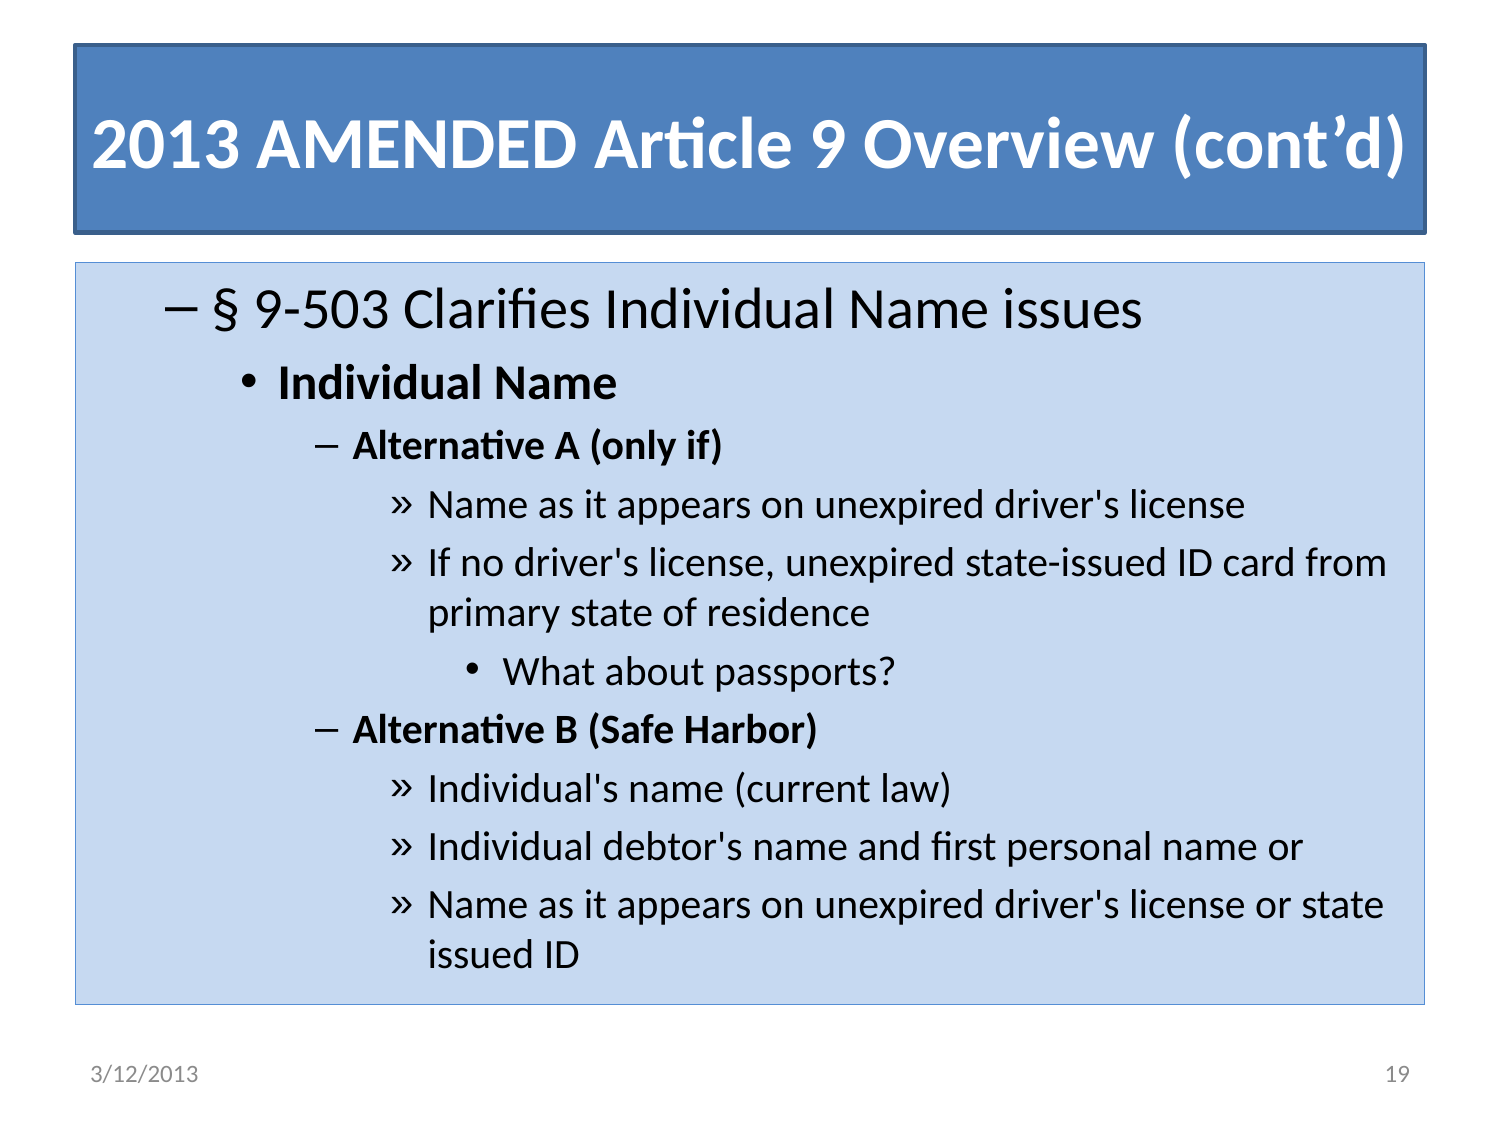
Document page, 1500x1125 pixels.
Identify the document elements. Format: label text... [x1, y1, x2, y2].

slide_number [75, 1042, 425, 1103]
list § 9-503 Clarifies Individual Name issues Individual Name Alternative A (only if) Name as it appears on unexpired driver's license If no driver's license, unexpired state-issued ID card from primary state of residence What about passports? Alternative B (Safe Harbor) Individual's name (current law) Individual debtor's name and first personal name or Name as it appears on unexpired driver's license or state issued ID [75, 262, 1425, 1005]
title 2013 AMENDED Article 9 Overview (cont’d) [73, 43, 1427, 235]
slide_number 19 [1074, 1042, 1425, 1103]
